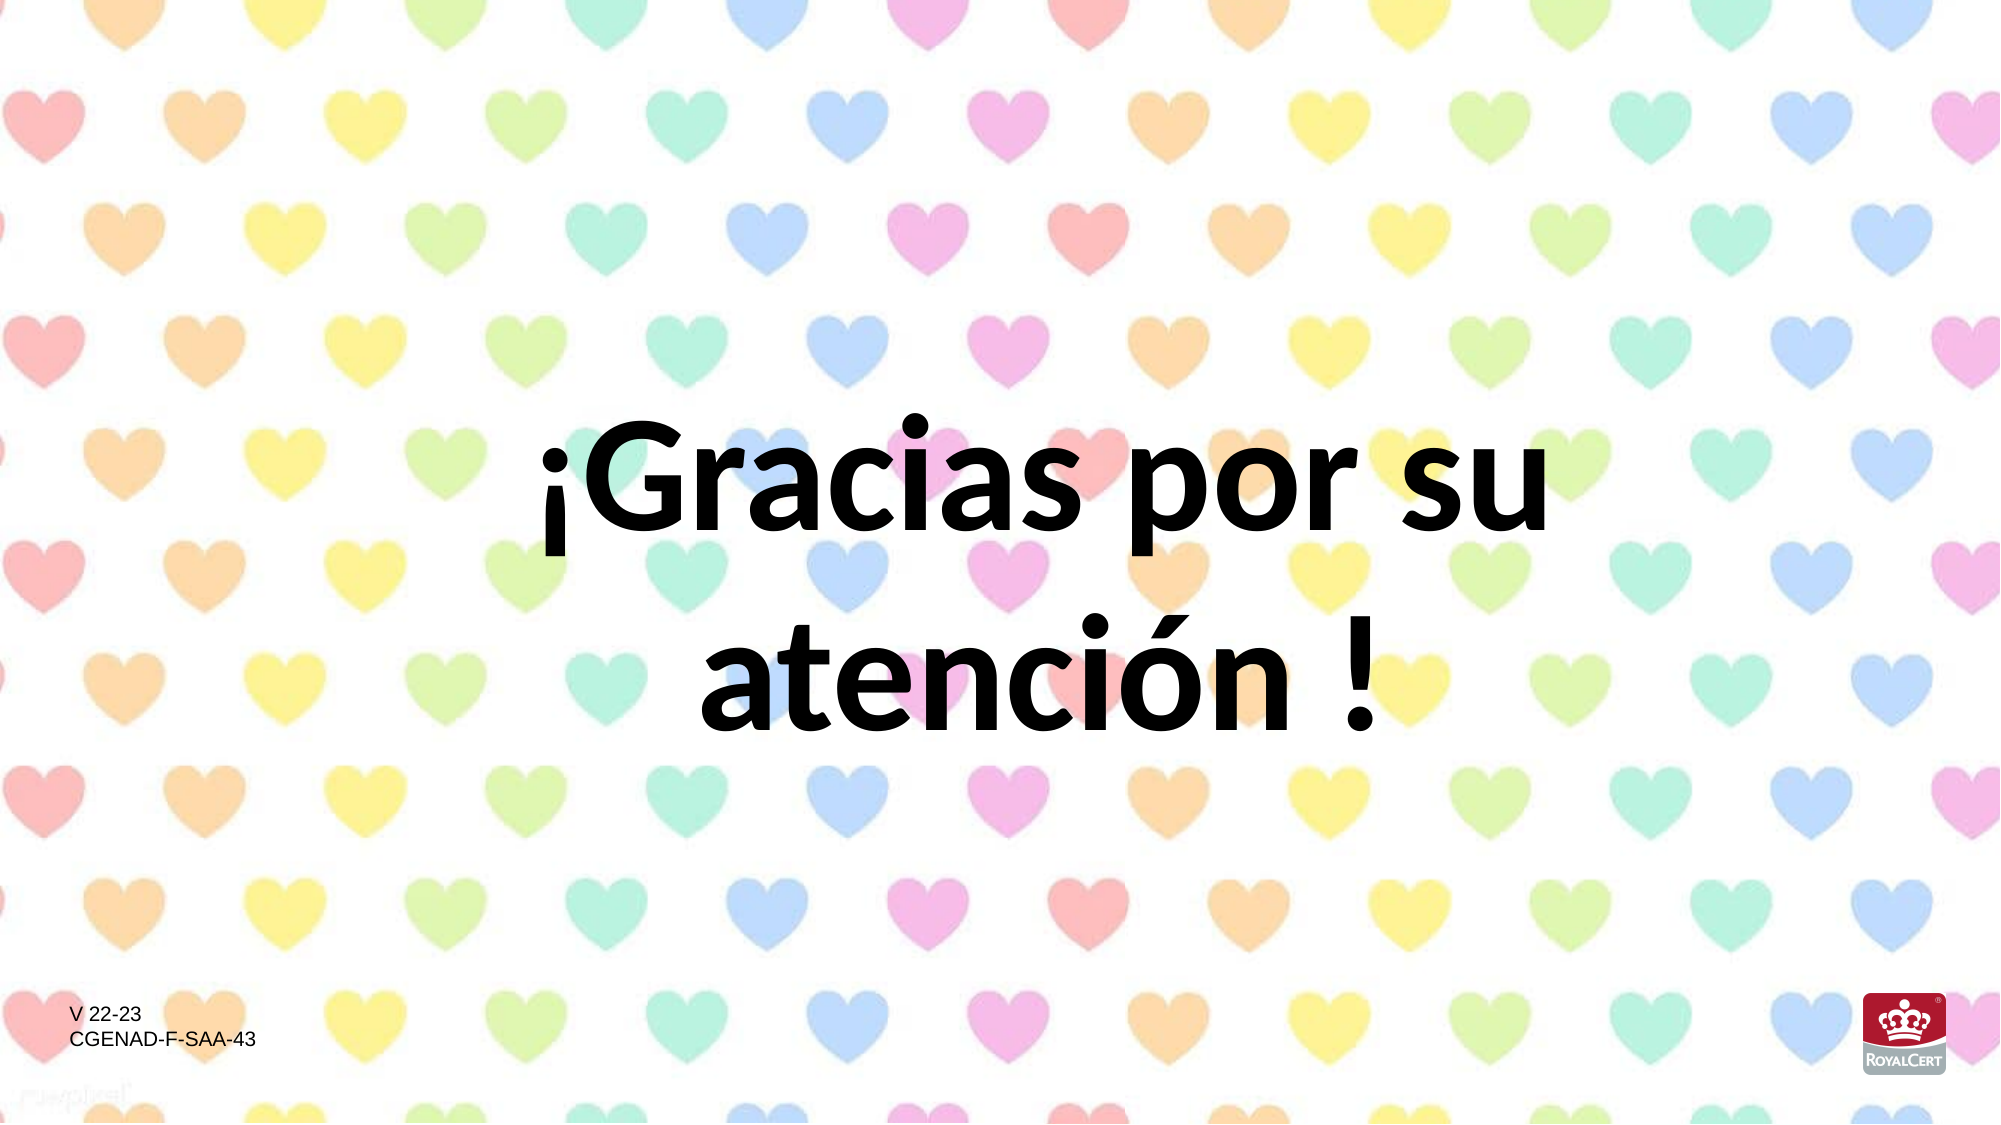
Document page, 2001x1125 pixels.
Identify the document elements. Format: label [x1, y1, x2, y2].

picture [1863, 993, 1946, 1076]
text_box [0, 0, 2000, 1124]
